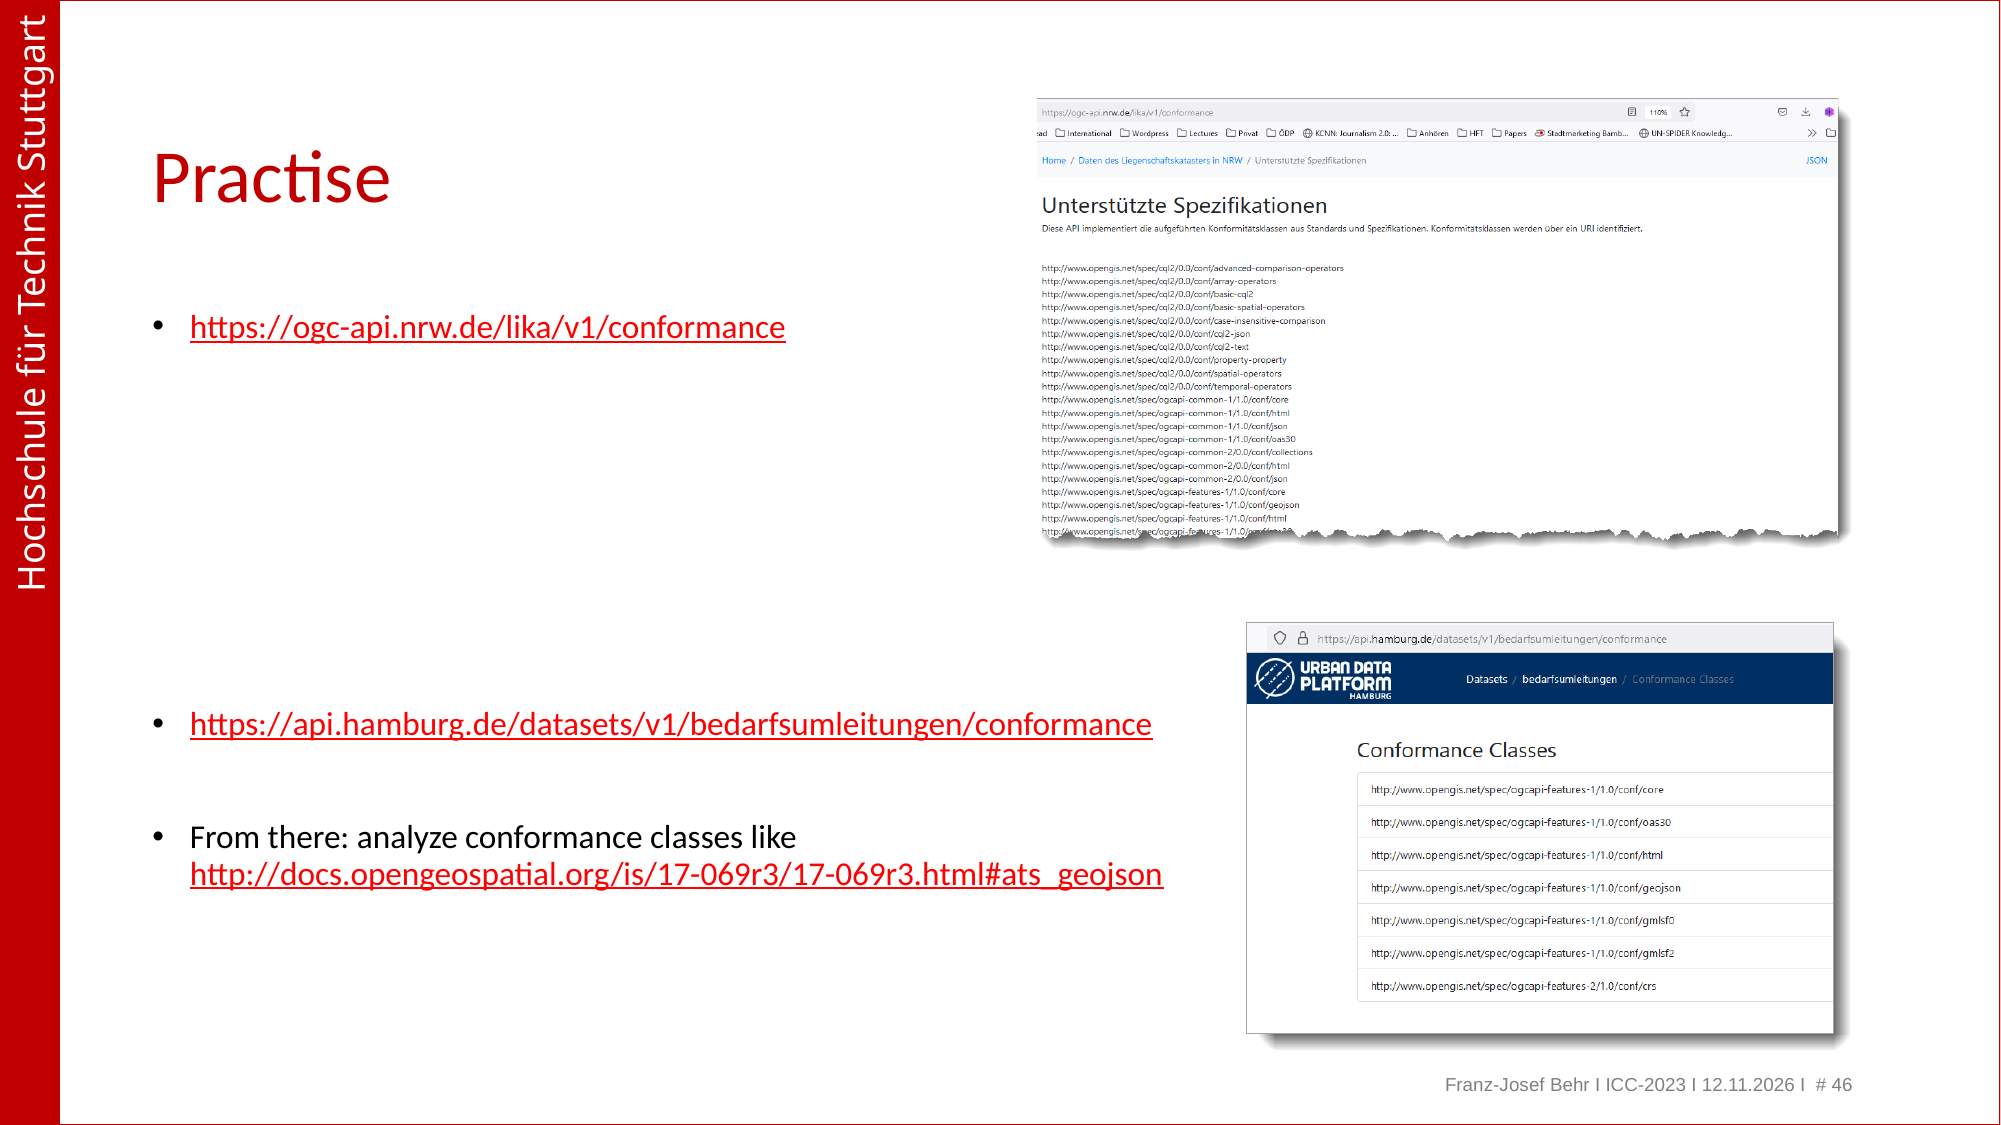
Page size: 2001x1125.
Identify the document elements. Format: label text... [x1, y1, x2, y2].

title Practise [137, 82, 1863, 275]
picture [1037, 98, 1855, 552]
picture [1246, 622, 1863, 1063]
list https://ogc-api.nrw.de/lika/v1/conformance https://api.hamburg.de/datasets/v1/bedarfsumleitungen/conformance From there: analyze conformance classes like http://docs.opengeospatial.org/is/17-069r3/17-069r3.html#ats_geojson [137, 302, 1863, 1014]
